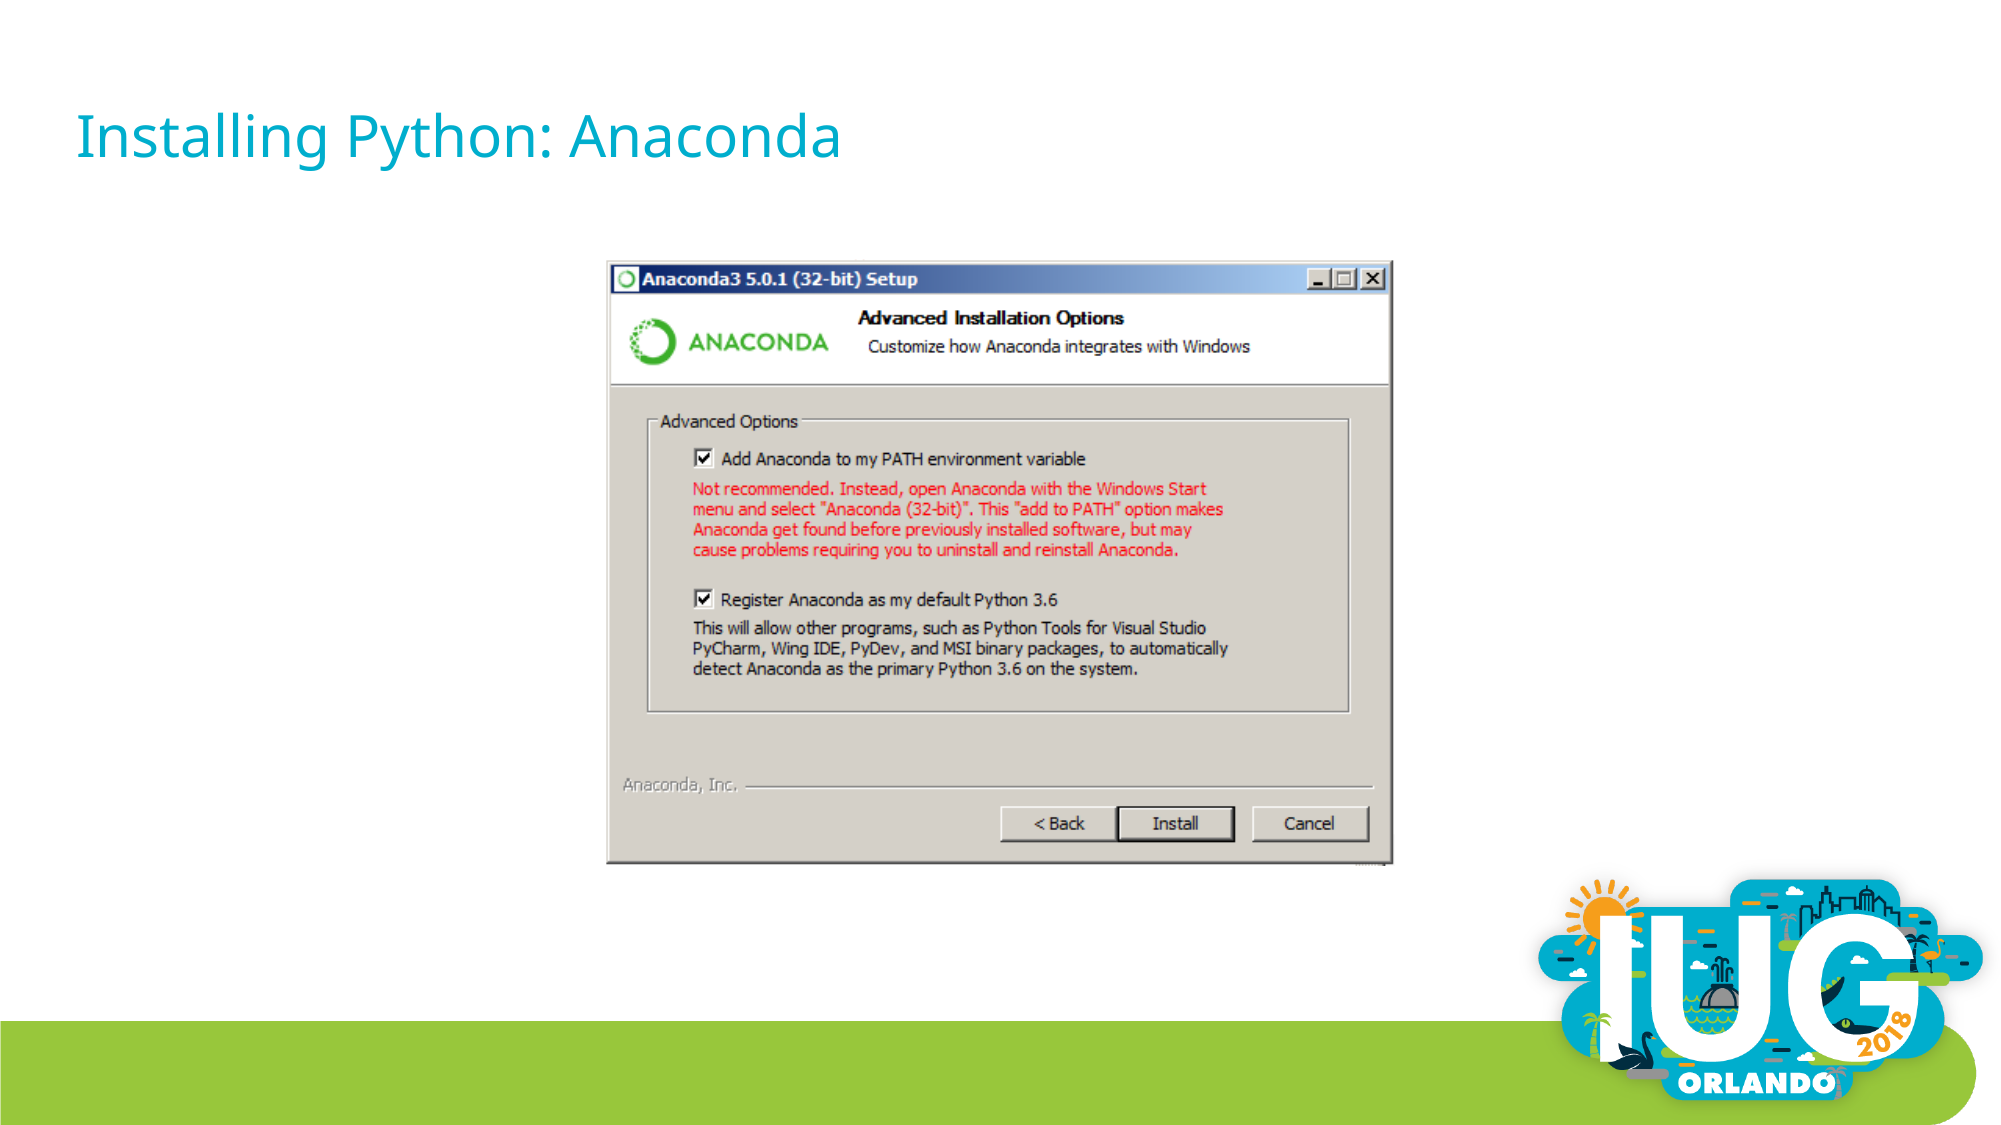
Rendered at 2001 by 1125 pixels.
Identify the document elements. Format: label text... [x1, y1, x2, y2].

title Installing Python: Anaconda [60, 82, 1786, 194]
picture [0, 0, 2001, 1125]
